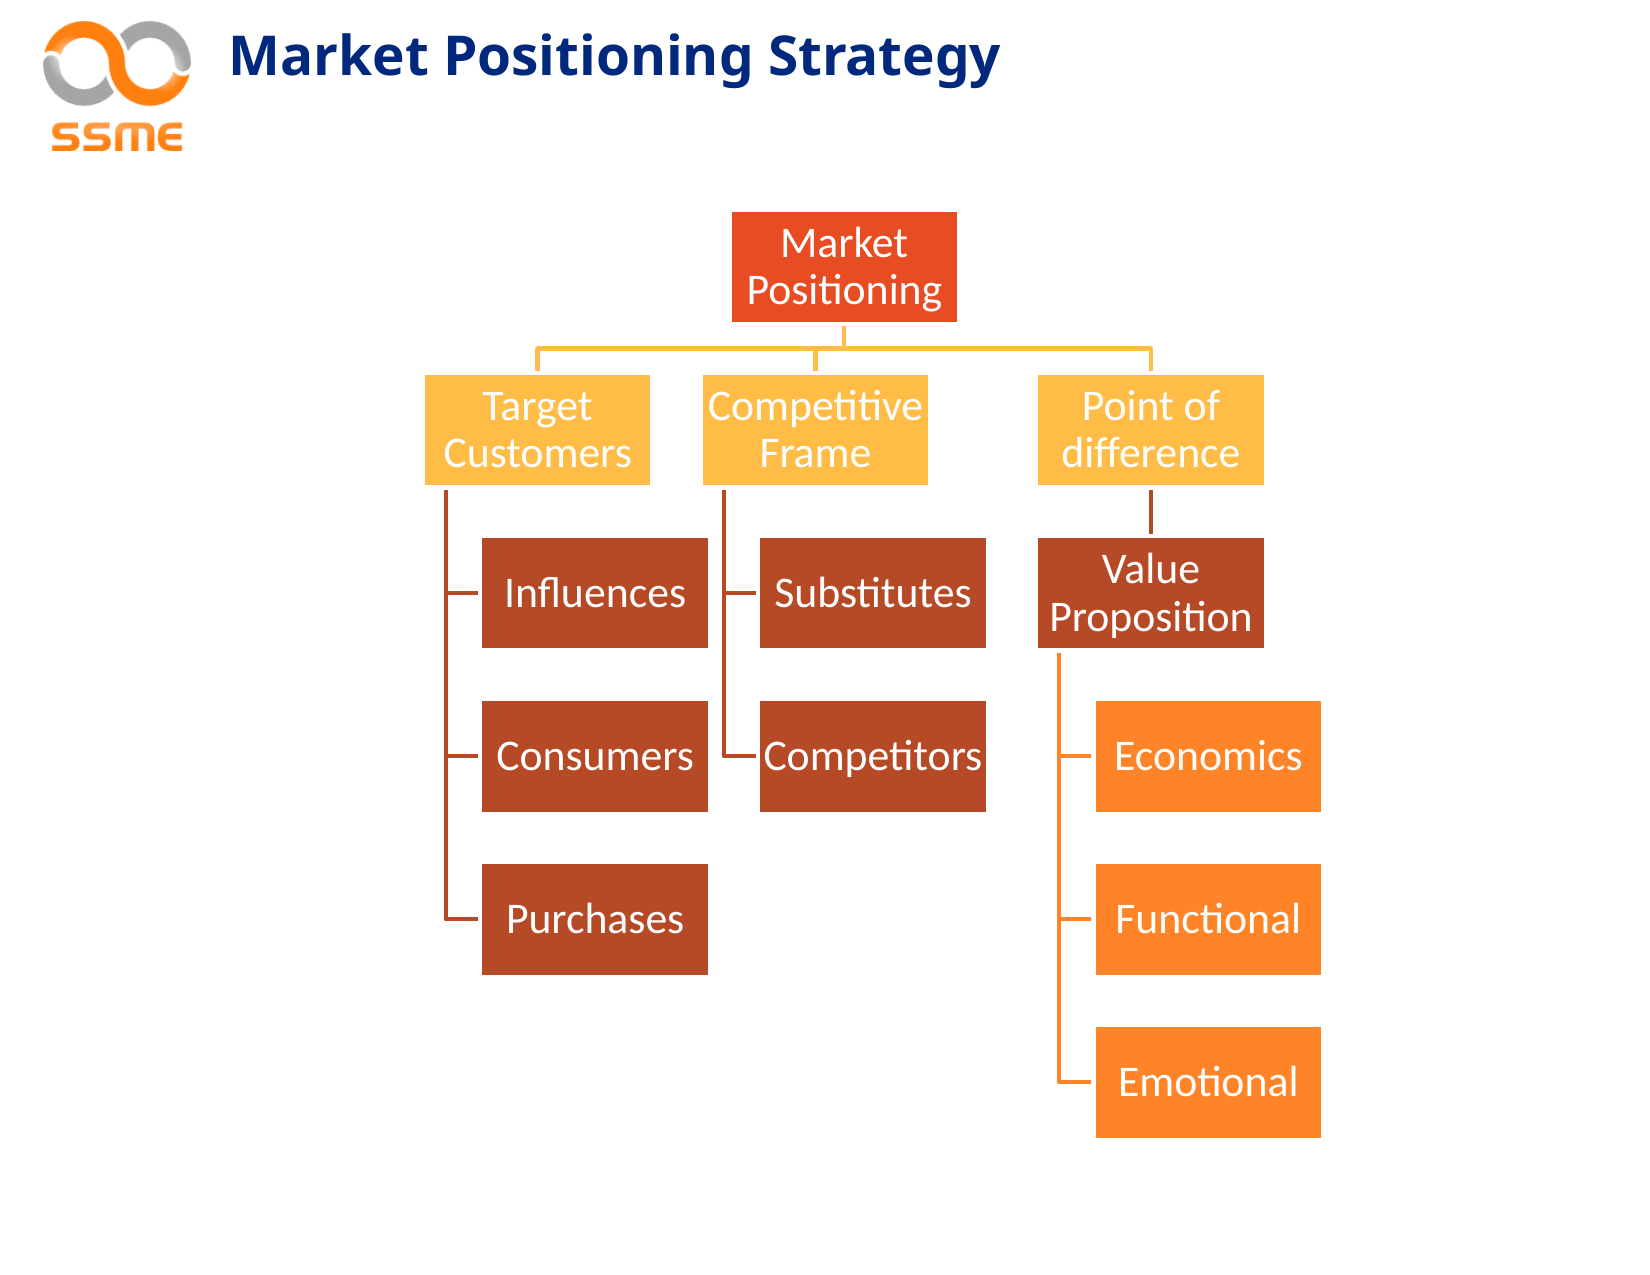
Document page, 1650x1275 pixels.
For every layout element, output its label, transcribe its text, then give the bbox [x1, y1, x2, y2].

title Market Positioning Strategy [214, 13, 1616, 208]
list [129, 208, 1617, 1141]
picture [43, 21, 191, 151]
